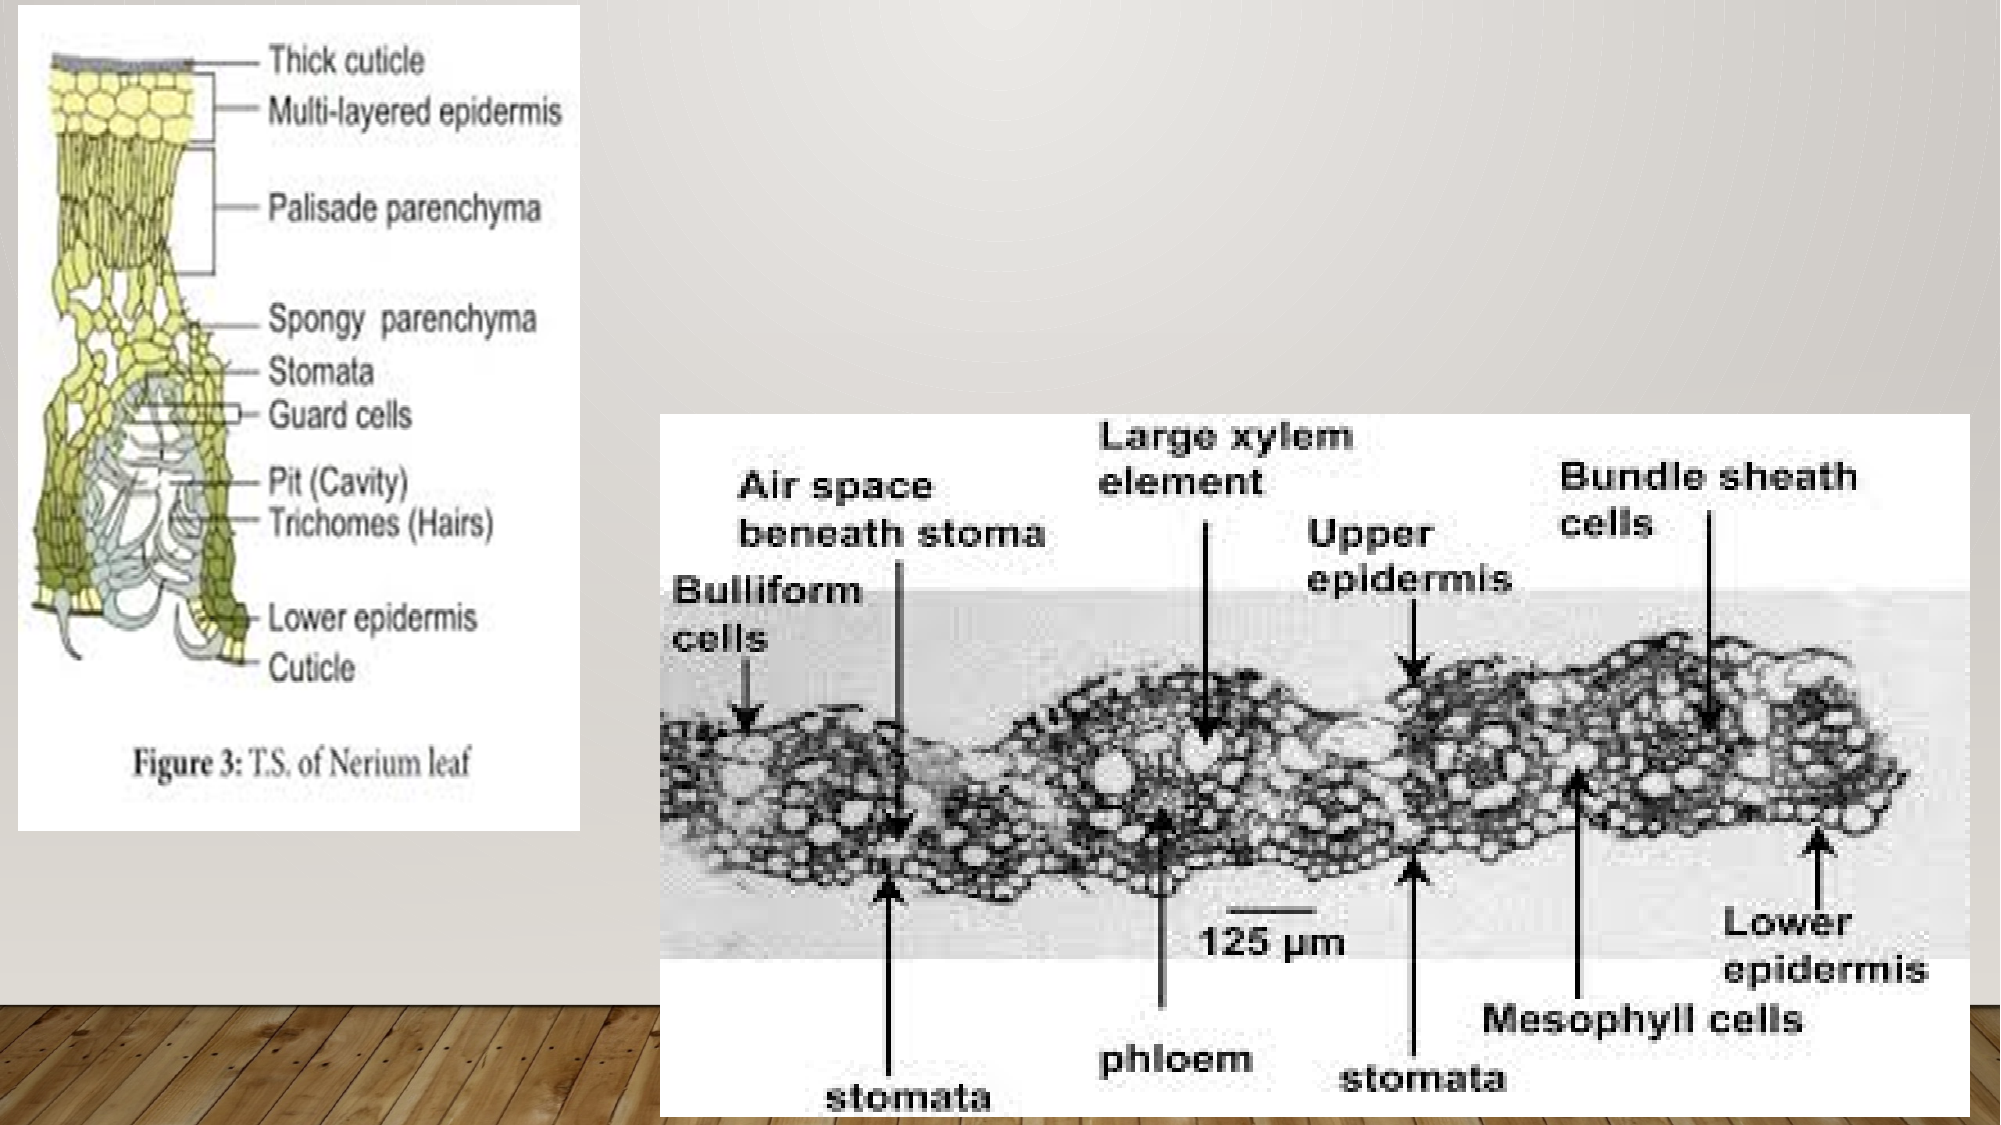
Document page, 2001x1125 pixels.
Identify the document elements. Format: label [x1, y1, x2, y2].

picture [0, 414, 2000, 1125]
picture [18, 5, 580, 831]
